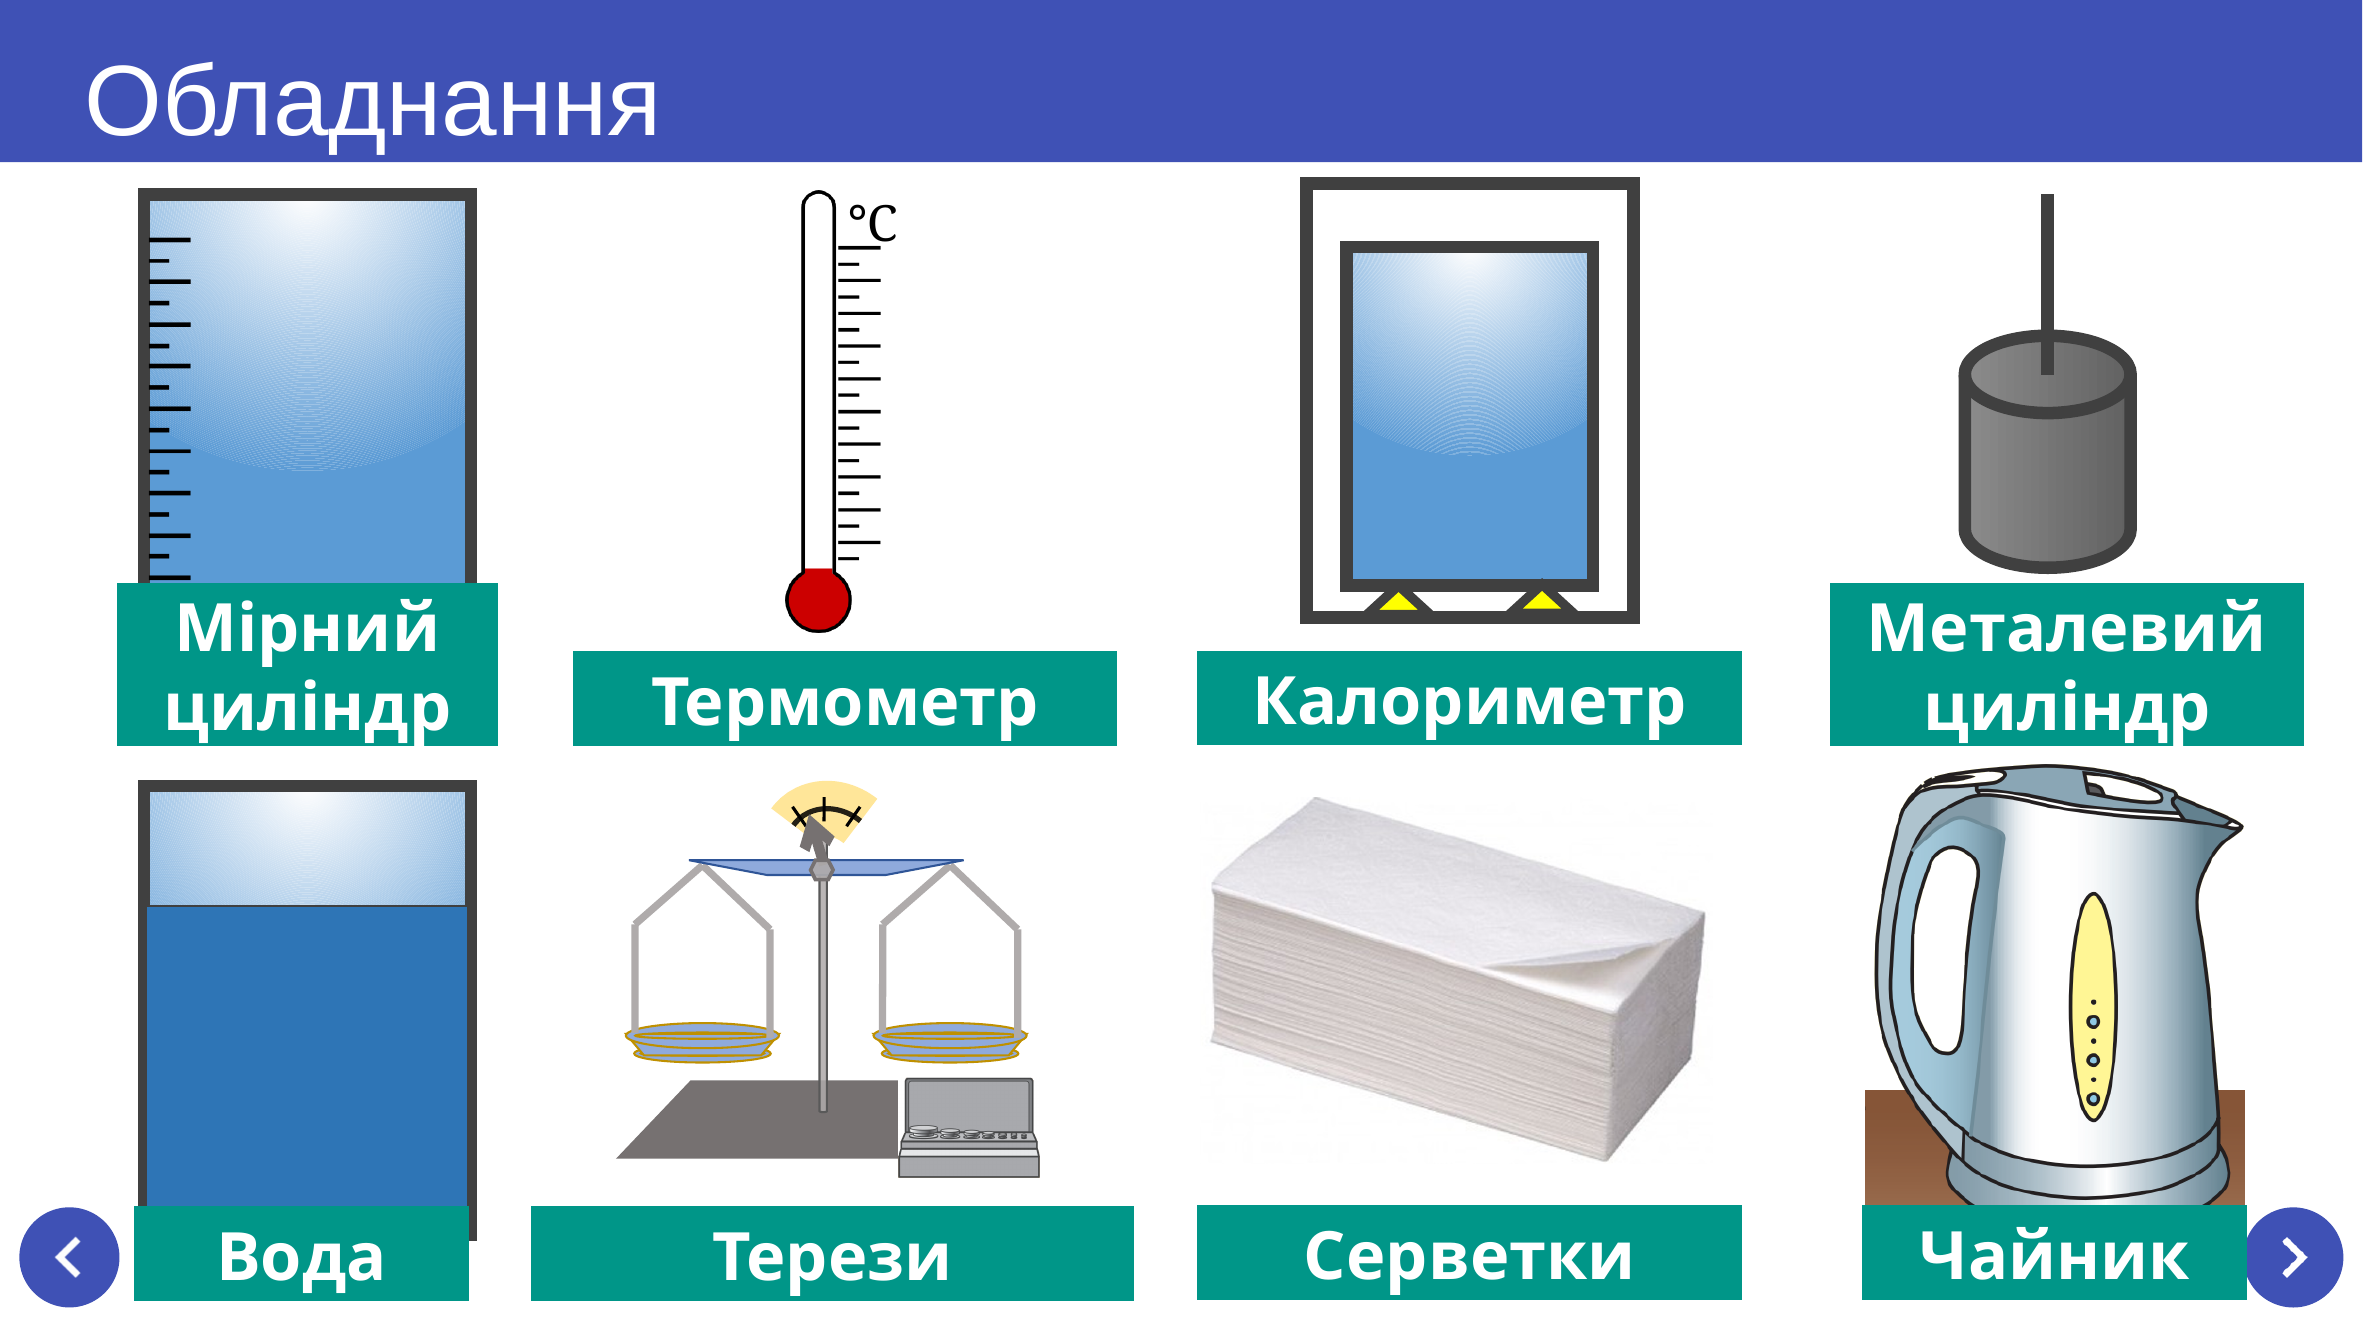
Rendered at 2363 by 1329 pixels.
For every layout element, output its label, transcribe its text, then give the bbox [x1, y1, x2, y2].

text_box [143, 785, 471, 1235]
text_box Калориметр [1200, 653, 1740, 743]
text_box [2244, 1208, 2343, 1307]
text_box Серветки [1200, 1207, 1740, 1298]
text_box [785, 183, 905, 633]
picture [1865, 745, 2245, 1206]
text_box Вода [136, 1208, 467, 1299]
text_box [20, 1208, 119, 1307]
text_box Мірний циліндр [119, 585, 496, 744]
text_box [625, 797, 1040, 1178]
text_box Термометр [575, 653, 1115, 744]
text_box Металевий циліндр [1832, 585, 2302, 744]
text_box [143, 194, 471, 655]
text_box Чайник [1864, 1207, 2245, 1298]
text_box Терези [533, 1208, 1132, 1299]
title Обладнання [69, 44, 2253, 163]
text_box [1964, 193, 2131, 568]
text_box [1306, 183, 1634, 618]
picture [1200, 797, 1713, 1164]
text_box [0, 0, 2363, 163]
